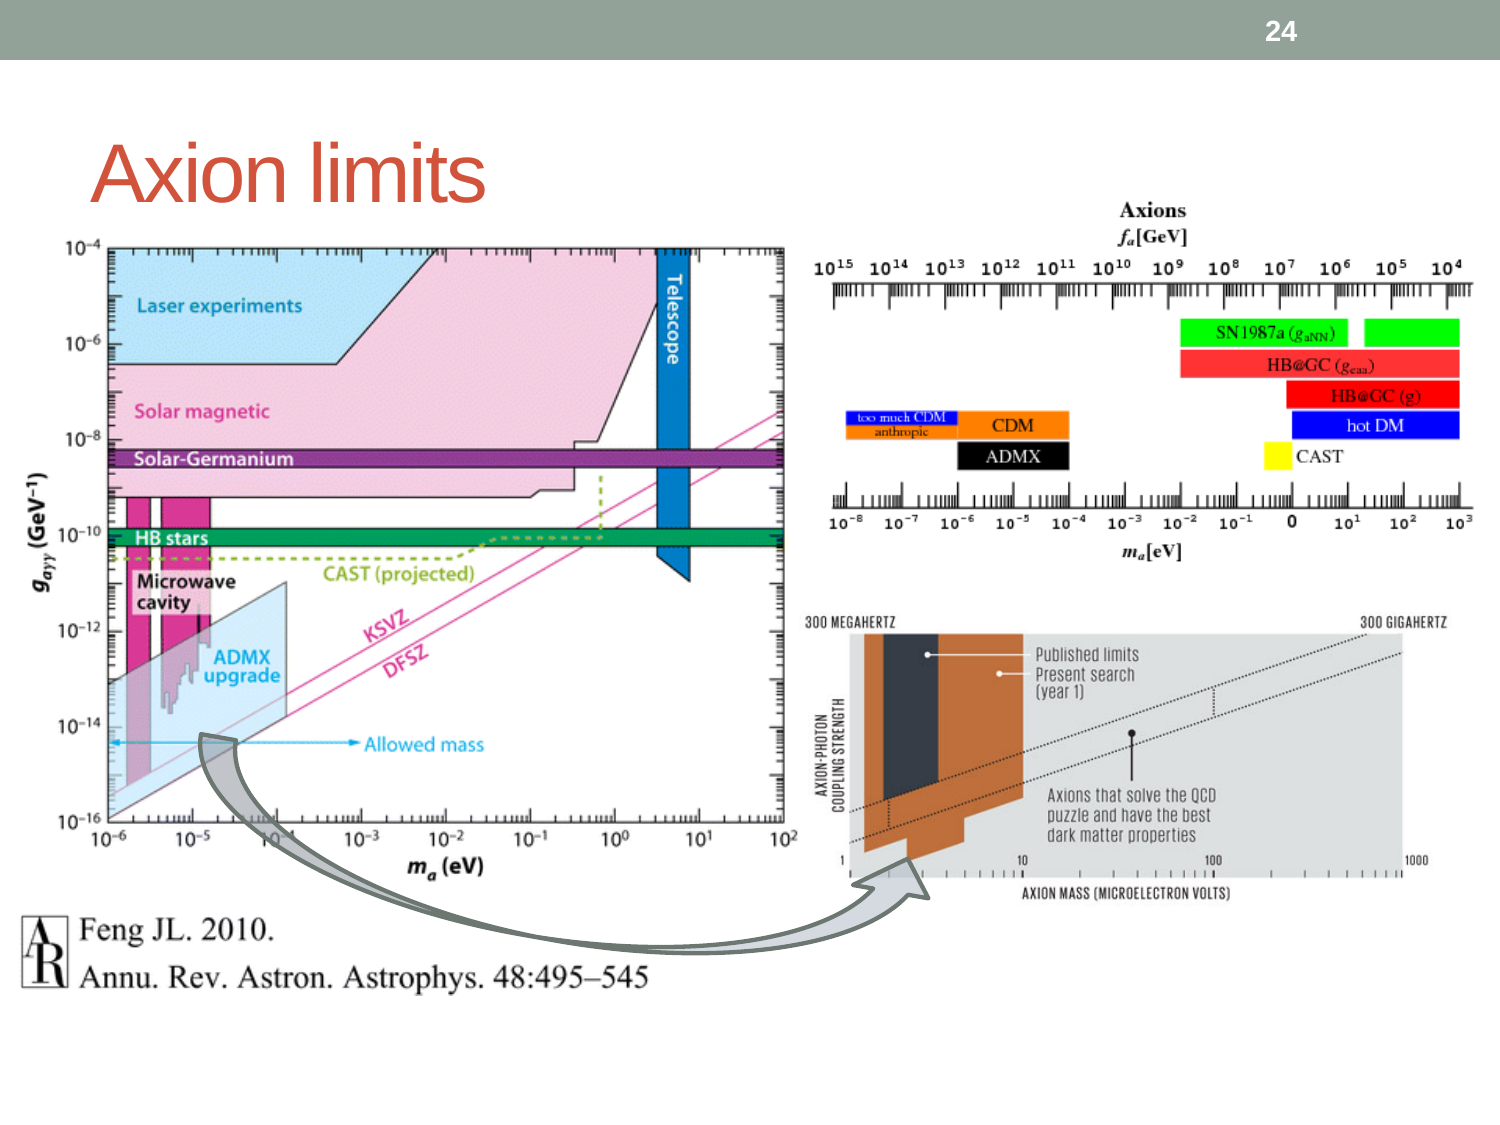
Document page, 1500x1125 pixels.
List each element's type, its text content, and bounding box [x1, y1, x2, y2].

picture [17, 199, 1495, 996]
slide_number 24 [1250, 3, 1425, 57]
text_box [807, 935, 844, 945]
title Axion limits [75, 87, 1425, 228]
